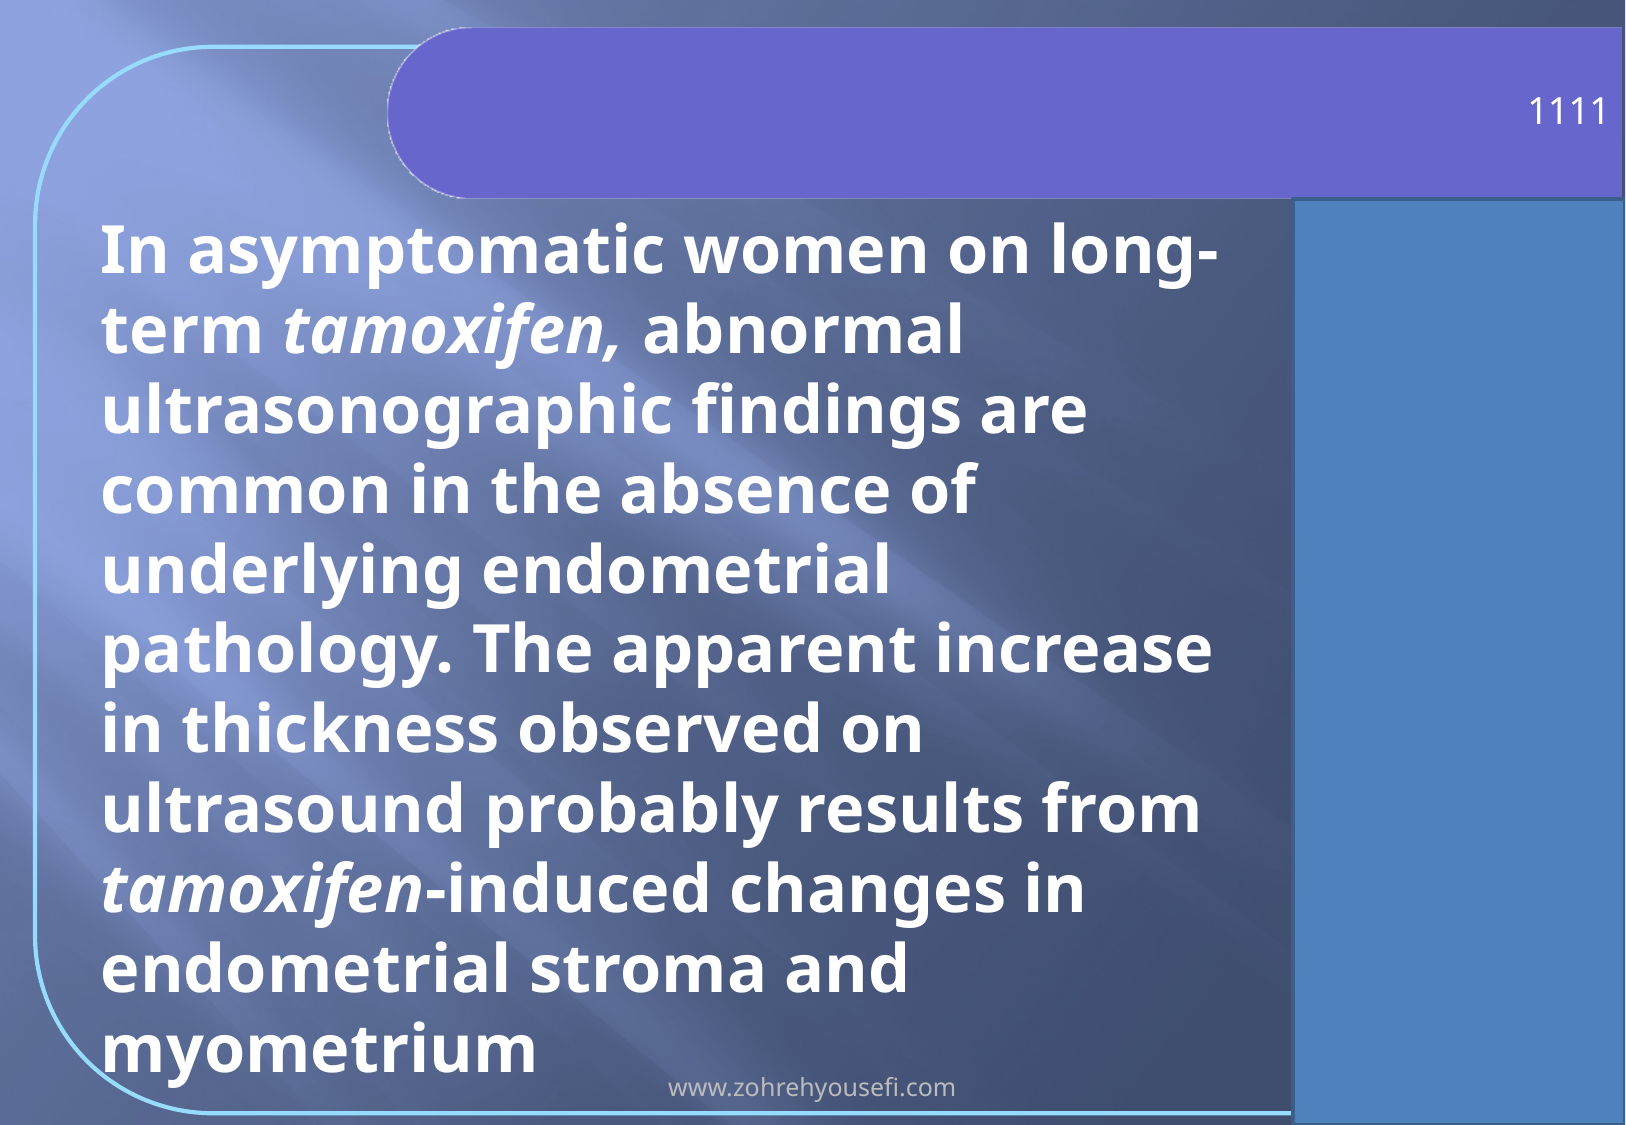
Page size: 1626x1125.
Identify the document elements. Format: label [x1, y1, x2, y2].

text_box [34, 26, 1625, 1125]
